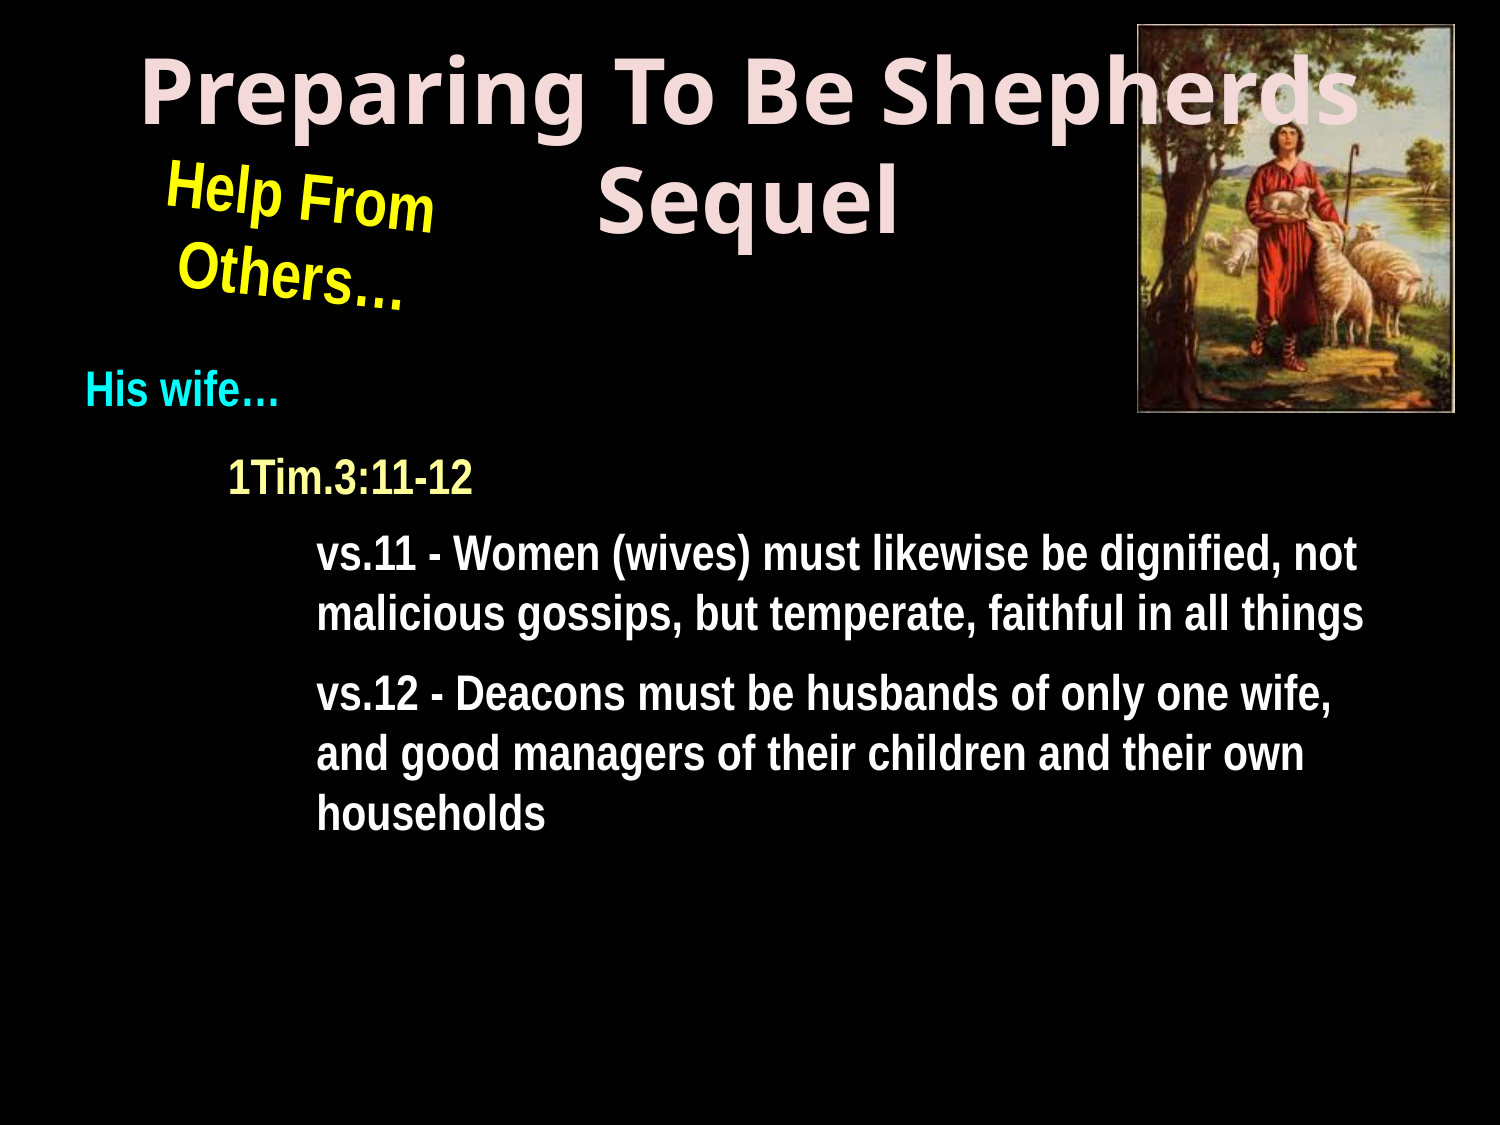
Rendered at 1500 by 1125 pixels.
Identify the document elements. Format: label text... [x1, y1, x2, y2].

picture [1137, 24, 1455, 413]
text_box Help From Others… [65, 122, 521, 344]
text_box His wife… [70, 349, 297, 425]
text_box vs.11 - Women (wives) must likewise be dignified, not malicious gossips, but temperate, faithful in all things vs.12 - Deacons must be husbands of only one wife, and good managers of their children and their own households [301, 512, 1413, 848]
text_box 1Tim.3:11-12 [172, 436, 529, 512]
text_box Preparing To Be Shepherds Sequel [122, 24, 1136, 260]
